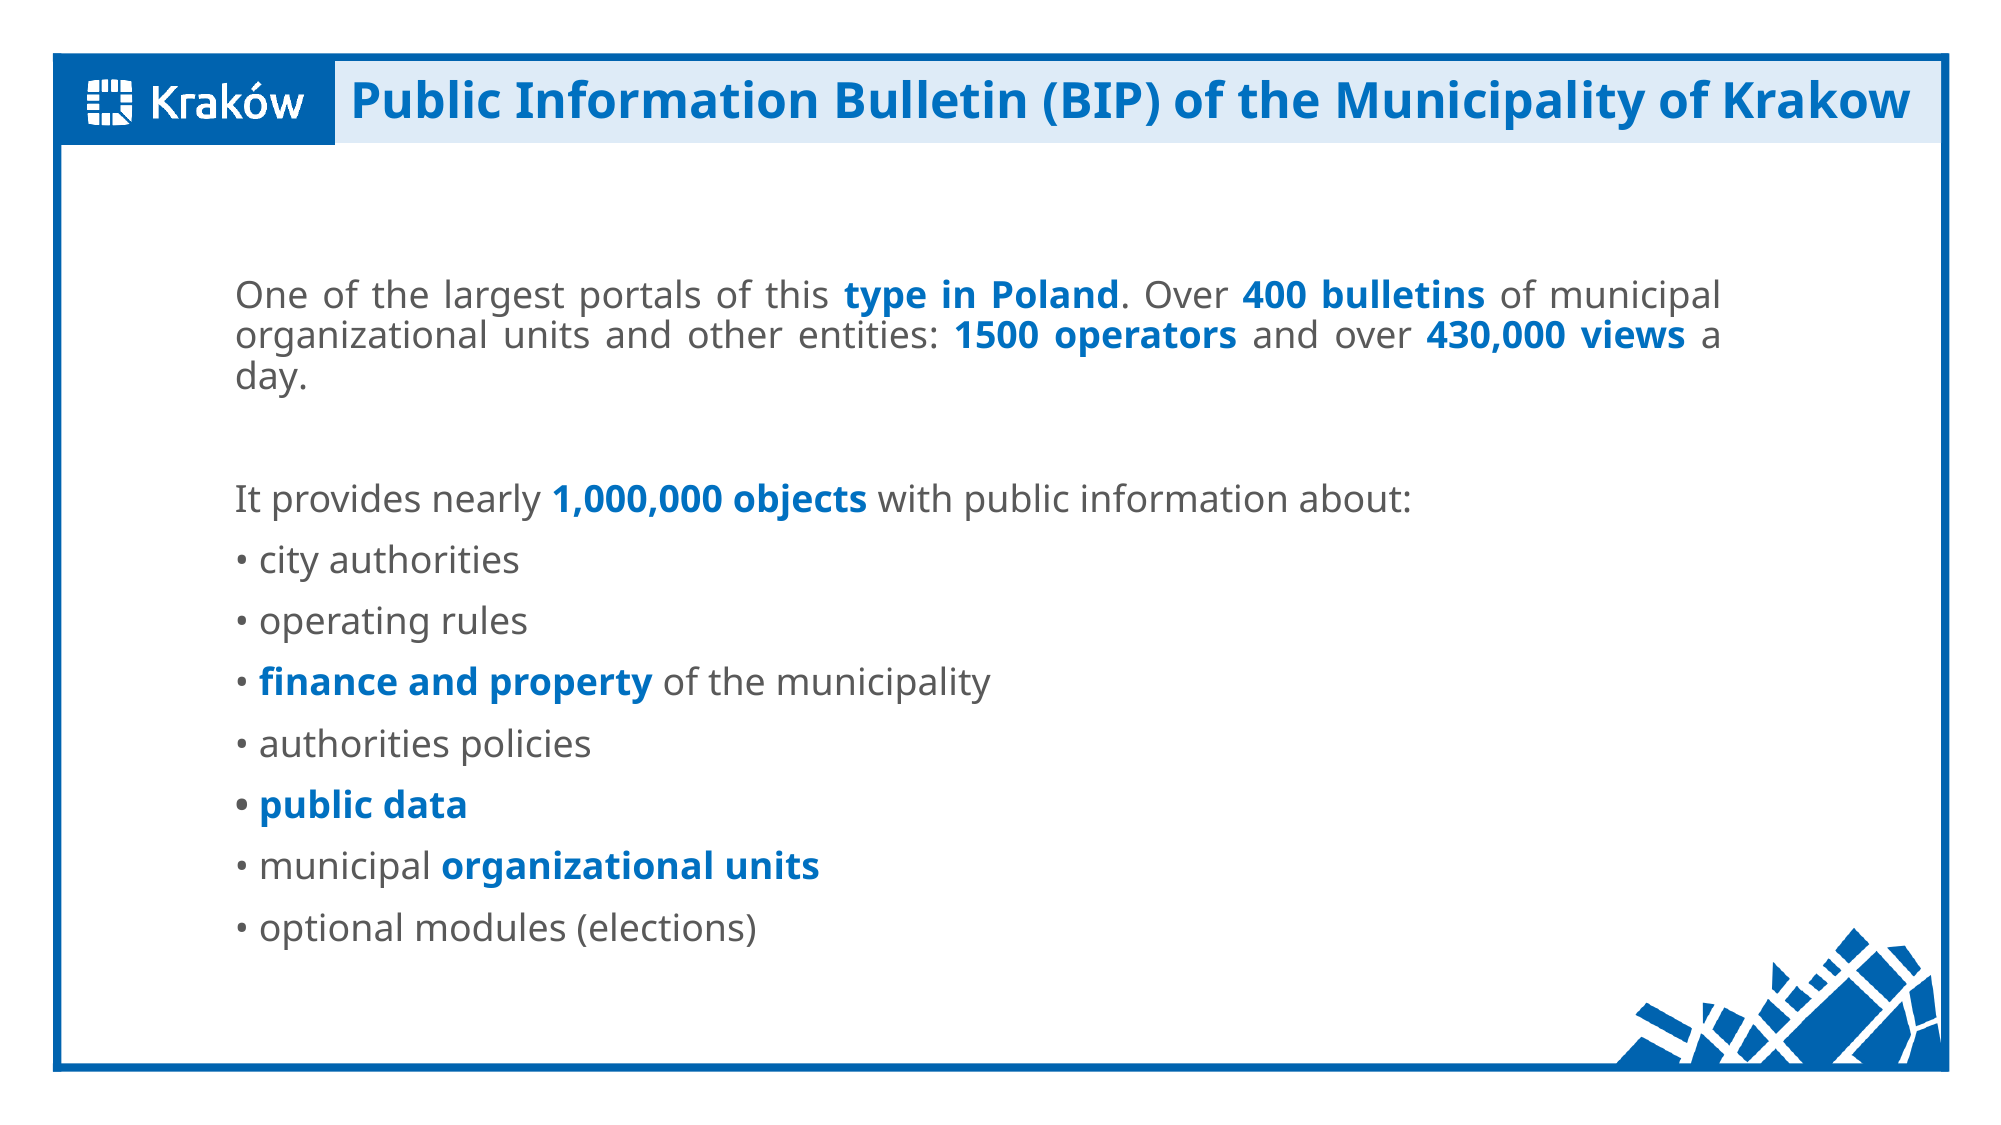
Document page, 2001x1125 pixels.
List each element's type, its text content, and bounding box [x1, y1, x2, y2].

picture [56, 59, 335, 145]
text_box One of the largest portals of this type in Poland. Over 400 bulletins of municipal organizational units and other entities: 1500 operators and over 430,000 views a day. It provides nearly 1,000,000 objects with public information about: • city authorities • operating rules • finance and property of the municipality • authorities policies • public data • municipal organizational units • optional modules (elections) [219, 304, 1737, 921]
title Public Information Bulletin (BIP) of the Municipality of Krakow [335, 61, 1942, 143]
picture [1610, 925, 1941, 1063]
